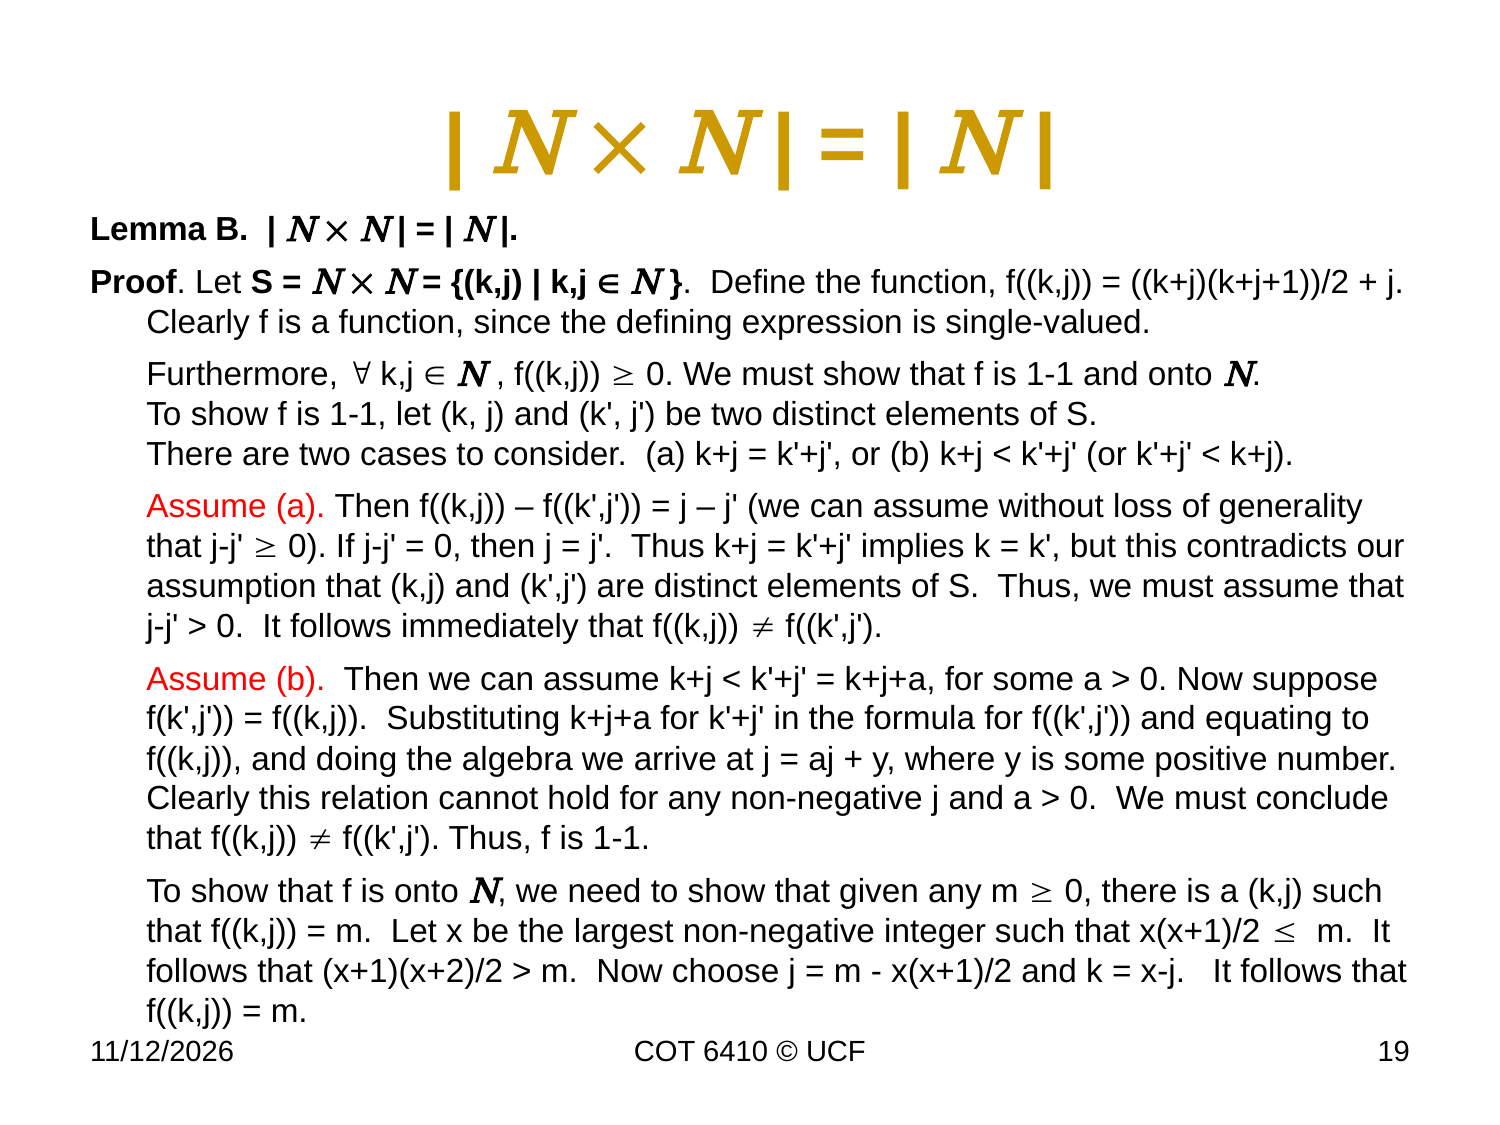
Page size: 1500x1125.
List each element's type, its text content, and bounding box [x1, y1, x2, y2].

title | N  N | = | N | [75, 45, 1425, 200]
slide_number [74, 1024, 426, 1103]
footer COT 6410 © UCF [512, 1024, 988, 1103]
slide_number 19 [1074, 1024, 1426, 1103]
list Lemma B. | N  N | = | N |. Proof. Let S = N  N = {(k,j) | k,j  N }. Define the function, f((k,j)) = ((k+j)(k+j+1))/2 + j. Clearly f is a function, since the defining expression is single-valued. Furthermore,  k,j  N , f((k,j))  0. We must show that f is 1-1 and onto N. To show f is 1-1, let (k, j) and (k', j') be two distinct elements of S. There are two cases to consider. (a) k+j = k'+j', or (b) k+j < k'+j' (or k'+j' < k+j). Assume (a). Then f((k,j)) – f((k',j')) = j – j' (we can assume without loss of generality that j-j'  0). If j-j' = 0, then j = j'. Thus k+j = k'+j' implies k = k', but this contradicts our assumption that (k,j) and (k',j') are distinct elements of S. Thus, we must assume that j-j' > 0. It follows immediately that f((k,j))  f((k',j'). Assume (b). Then we can assume k+j < k'+j' = k+j+a, for some a > 0. Now suppose f(k',j')) = f((k,j)). Substituting k+j+a for k'+j' in the formula for f((k',j')) and equating to f((k,j)), and doing the algebra we arrive at j = aj + y, where y is some positive number. Clearly this relation cannot hold for any non-negative j and a > 0. We must conclude that f((k,j))  f((k',j'). Thus, f is 1-1. To show that f is onto N, we need to show that given any m  0, there is a (k,j) such that f((k,j)) = m. Let x be the largest non-negative integer such that x(x+1)/2  m. It follows that (x+1)(x+2)/2 > m. Now choose j = m - x(x+1)/2 and k = x-j. It follows that f((k,j)) = m. [75, 200, 1438, 1013]
